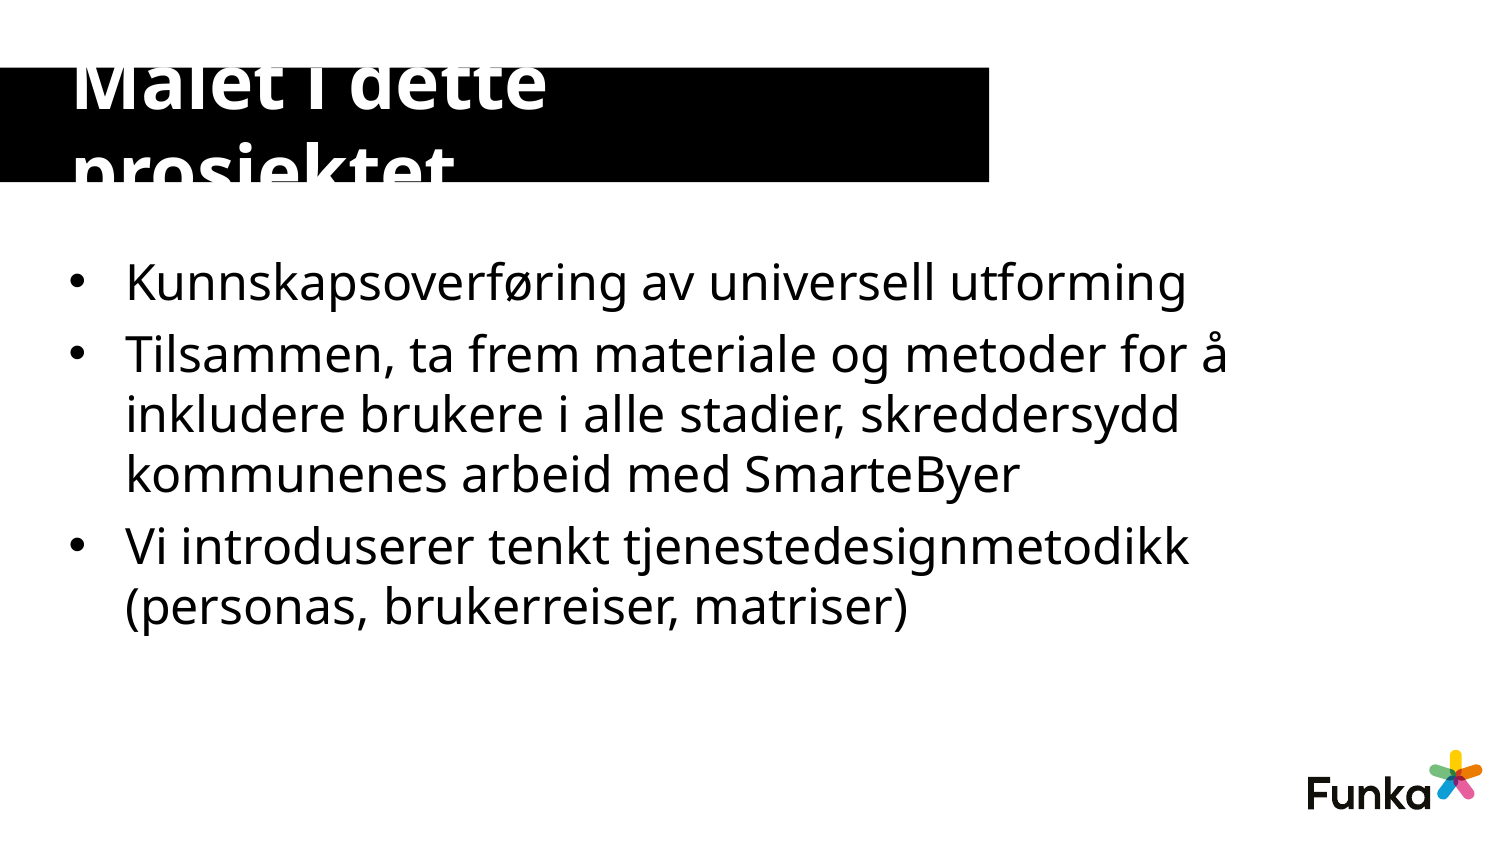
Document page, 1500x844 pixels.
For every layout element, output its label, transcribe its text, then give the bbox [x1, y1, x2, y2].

title Målet i dette prosjektet [0, 67, 990, 183]
list Kunnskapsoverføring av universell utforming Tilsammen, ta frem materiale og metoder for å inkludere brukere i alle stadier, skreddersydd kommunenes arbeid med SmarteByer Vi introduserer tenkt tjenestedesignmetodikk (personas, brukerreiser, matriser) [68, 250, 1449, 755]
